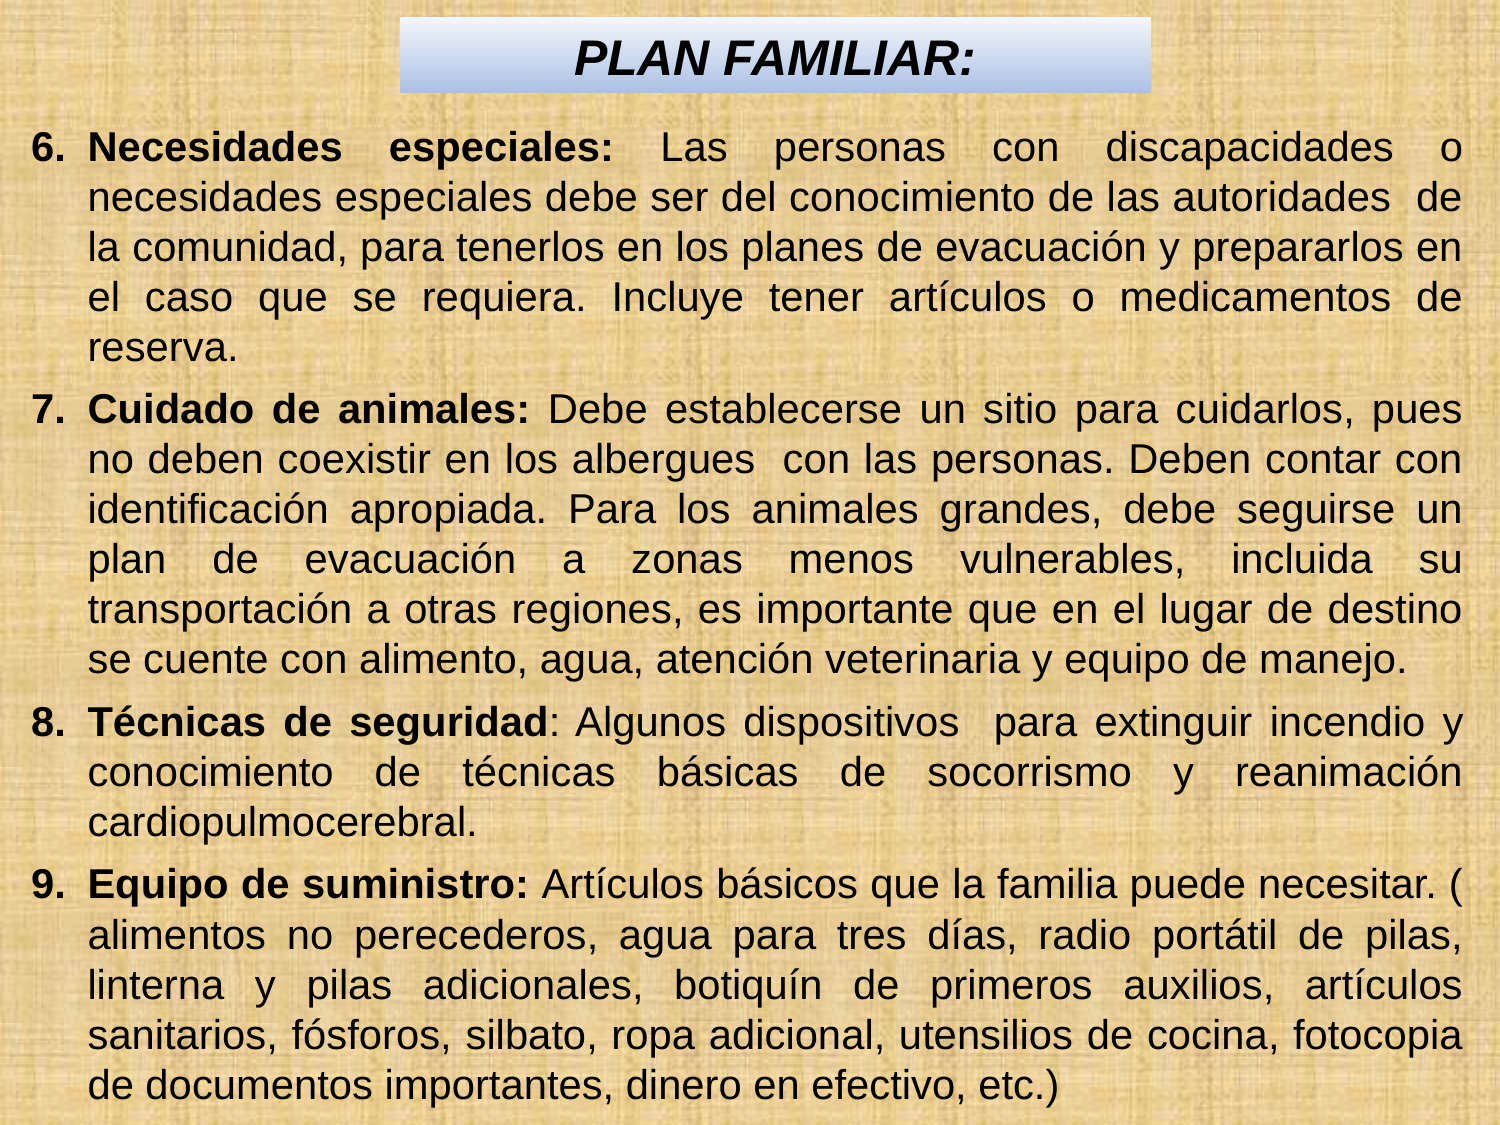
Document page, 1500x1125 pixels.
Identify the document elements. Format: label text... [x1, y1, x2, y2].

picture [0, 0, 1500, 1125]
text_box PLAN FAMILIAR: [400, 17, 1151, 93]
text_box Necesidades especiales: Las personas con discapacidades o necesidades especiales debe ser del conocimiento de las autoridades de la comunidad, para tenerlos en los planes de evacuación y prepararlos en el caso que se requiera. Incluye tener artículos o medicamentos de reserva. Cuidado de animales: Debe establecerse un sitio para cuidarlos, pues no deben coexistir en los albergues con las personas. Deben contar con identificación apropiada. Para los animales grandes, debe seguirse un plan de evacuación a zonas menos vulnerables, incluida su transportación a otras regiones, es importante que en el lugar de destino se cuente con alimento, agua, atención veterinaria y equipo de manejo. Técnicas de seguridad: Algunos dispositivos para extinguir incendio y conocimiento de técnicas básicas de socorrismo y reanimación cardiopulmocerebral. Equipo de suministro: Artículos básicos que la familia puede necesitar. ( alimentos no perecederos, agua para tres días, radio portátil de pilas, linterna y pilas adicionales, botiquín de primeros auxilios, artículos sanitarios, fósforos, silbato, ropa adicional, utensilios de cocina, fotocopia de documentos importantes, dinero en efectivo, etc.) [16, 112, 1479, 1115]
